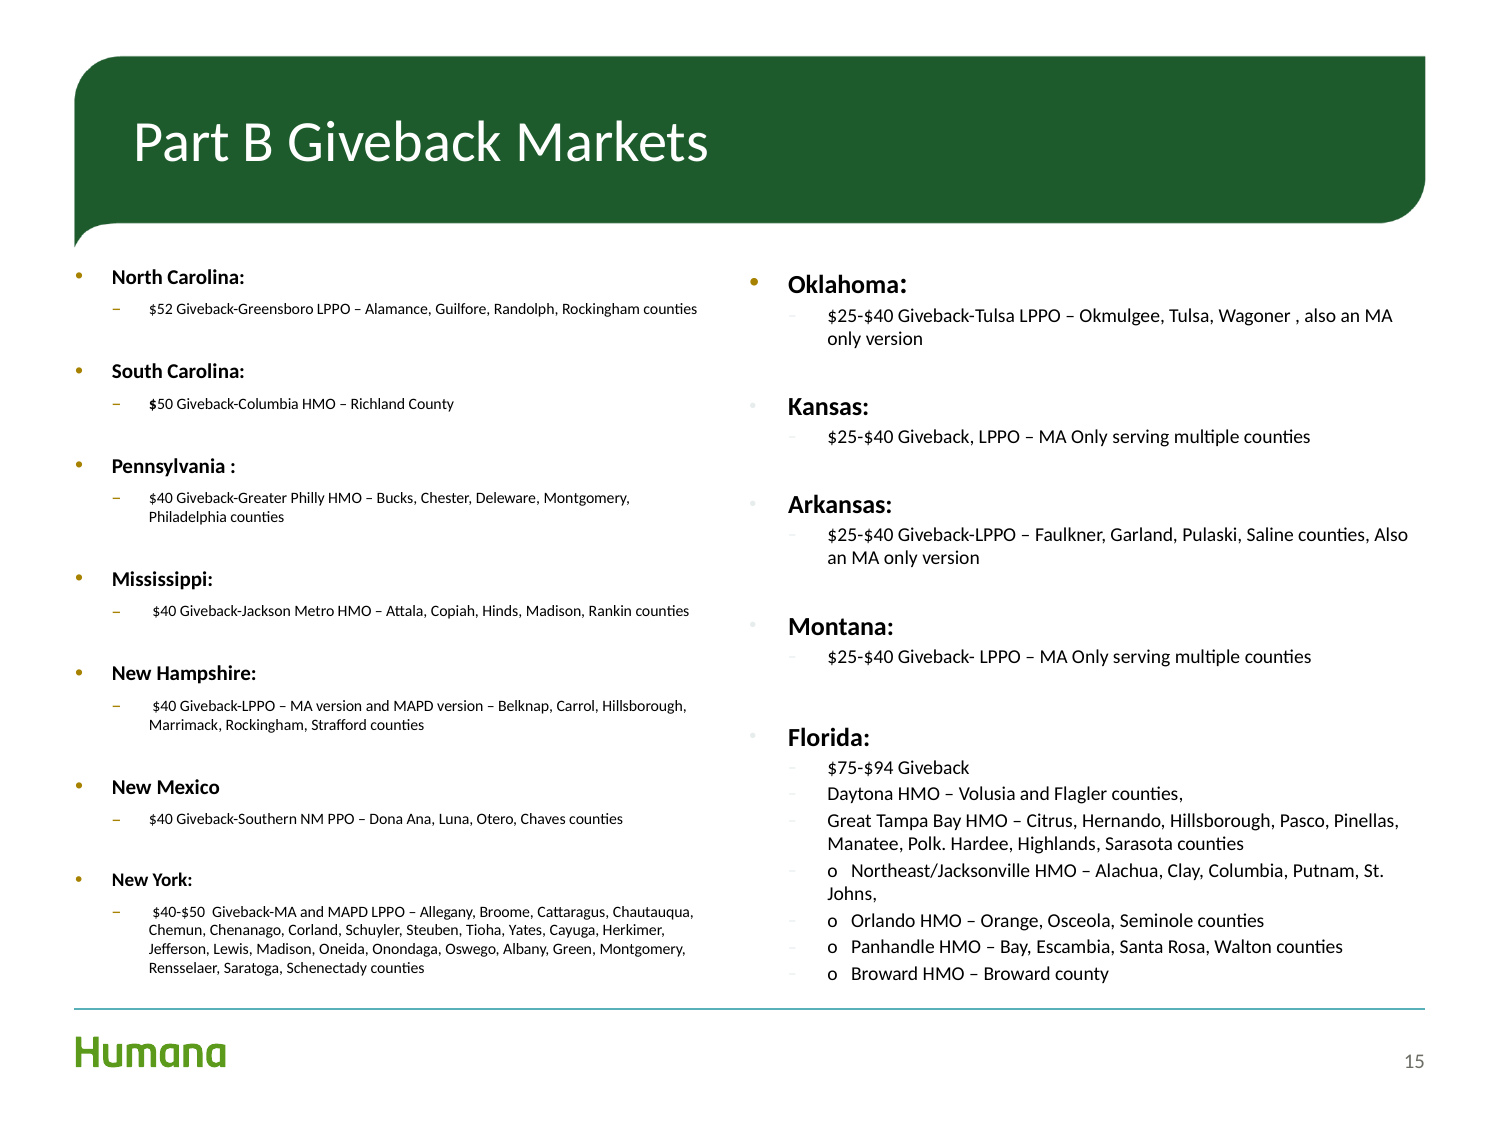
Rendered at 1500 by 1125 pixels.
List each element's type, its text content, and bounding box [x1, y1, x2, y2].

picture [73, 55, 1426, 248]
list Oklahoma: $25-$40 Giveback-Tulsa LPPO – Okmulgee, Tulsa, Wagoner , also an MA only version Kansas: $25-$40 Giveback, LPPO – MA Only serving multiple counties Arkansas: $25-$40 Giveback-LPPO – Faulkner, Garland, Pulaski, Saline counties, Also an MA only version Montana: $25-$40 Giveback- LPPO – MA Only serving multiple counties Florida: $75-$94 Giveback Daytona HMO – Volusia and Flagler counties, Great Tampa Bay HMO – Citrus, Hernando, Hillsborough, Pasco, Pinellas, Manatee, Polk. Hardee, Highlands, Sarasota counties o Northeast/Jacksonville HMO – Alachua, Clay, Columbia, Putnam, St. Johns, o Orlando HMO – Orange, Osceola, Seminole counties o Panhandle HMO – Bay, Escambia, Santa Rosa, Walton counties o Broward HMO – Broward county [749, 263, 1425, 989]
title Part B Giveback Markets [133, 55, 1425, 221]
list North Carolina: $52 Giveback-Greensboro LPPO – Alamance, Guilfore, Randolph, Rockingham counties South Carolina: $50 Giveback-Columbia HMO – Richland County Pennsylvania : $40 Giveback-Greater Philly HMO – Bucks, Chester, Deleware, Montgomery, Philadelphia counties Mississippi: $40 Giveback-Jackson Metro HMO – Attala, Copiah, Hinds, Madison, Rankin counties New Hampshire: $40 Giveback-LPPO – MA version and MAPD version – Belknap, Carrol, Hillsborough, Marrimack, Rockingham, Strafford counties New Mexico $40 Giveback-Southern NM PPO – Dona Ana, Luna, Otero, Chaves counties New York: $40-$50 Giveback-MA and MAPD LPPO – Allegany, Broome, Cattaragus, Chautauqua, Chemun, Chenanago, Corland, Schuyler, Steuben, Tioha, Yates, Cayuga, Herkimer, Jefferson, Lewis, Madison, Oneida, Onondaga, Oswego, Albany, Green, Montgomery, Rensselaer, Saratoga, Schenectady counties [75, 263, 725, 1000]
slide_number 15 [1362, 1040, 1425, 1081]
